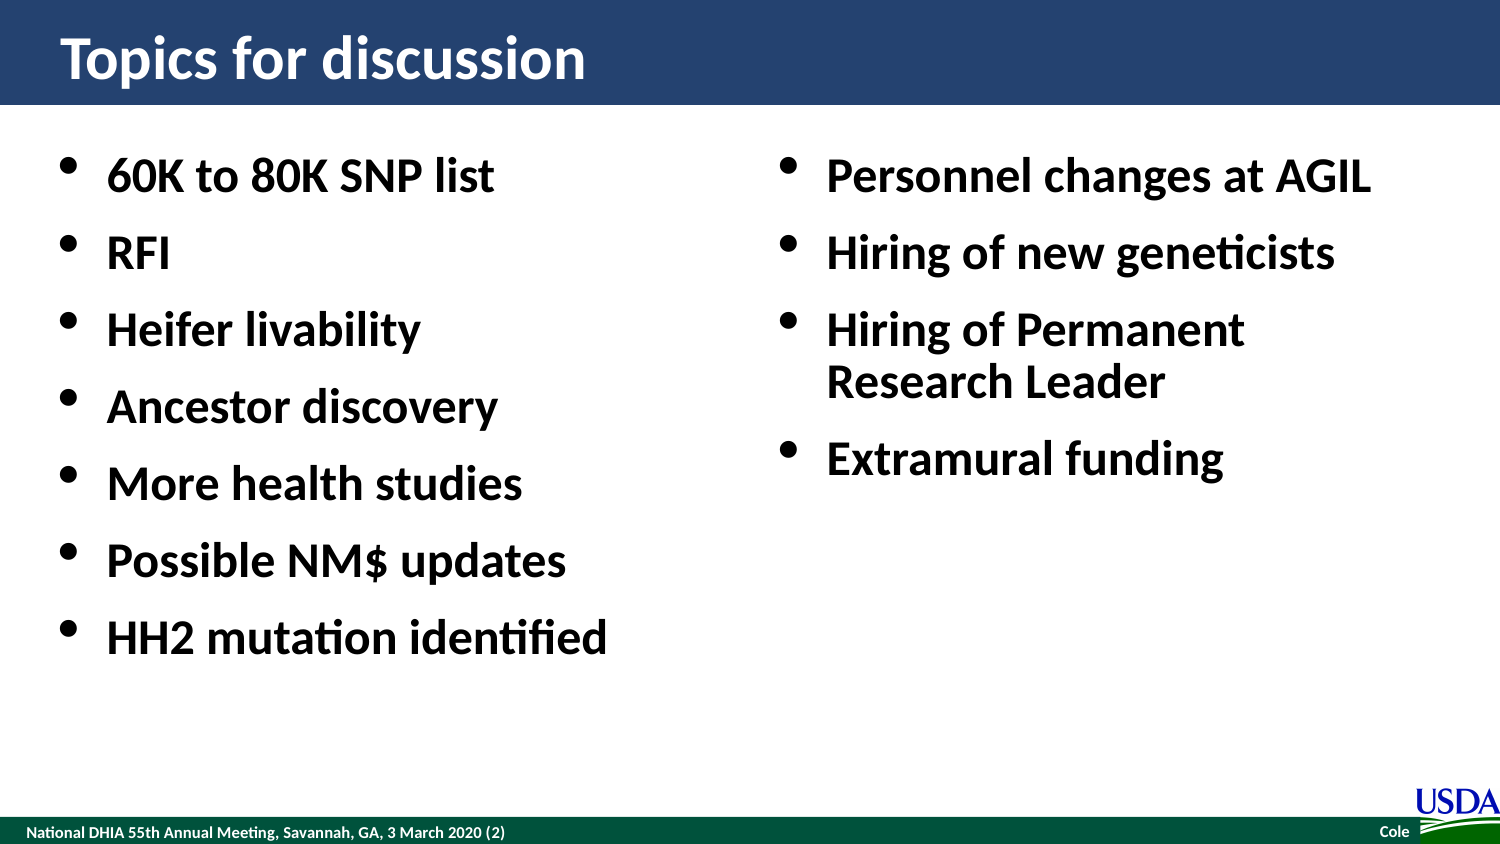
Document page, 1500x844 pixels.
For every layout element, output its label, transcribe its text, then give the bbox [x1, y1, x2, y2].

list 60K to 80K SNP list RFI Heifer livability Ancestor discovery More health studies Possible NM$ updates HH2 mutation identified [60, 150, 720, 780]
list Personnel changes at AGIL Hiring of new geneticists Hiring of Permanent Research Leader Extramural funding [780, 150, 1440, 780]
title Topics for discussion [60, 15, 1440, 94]
picture [1416, 788, 1500, 844]
